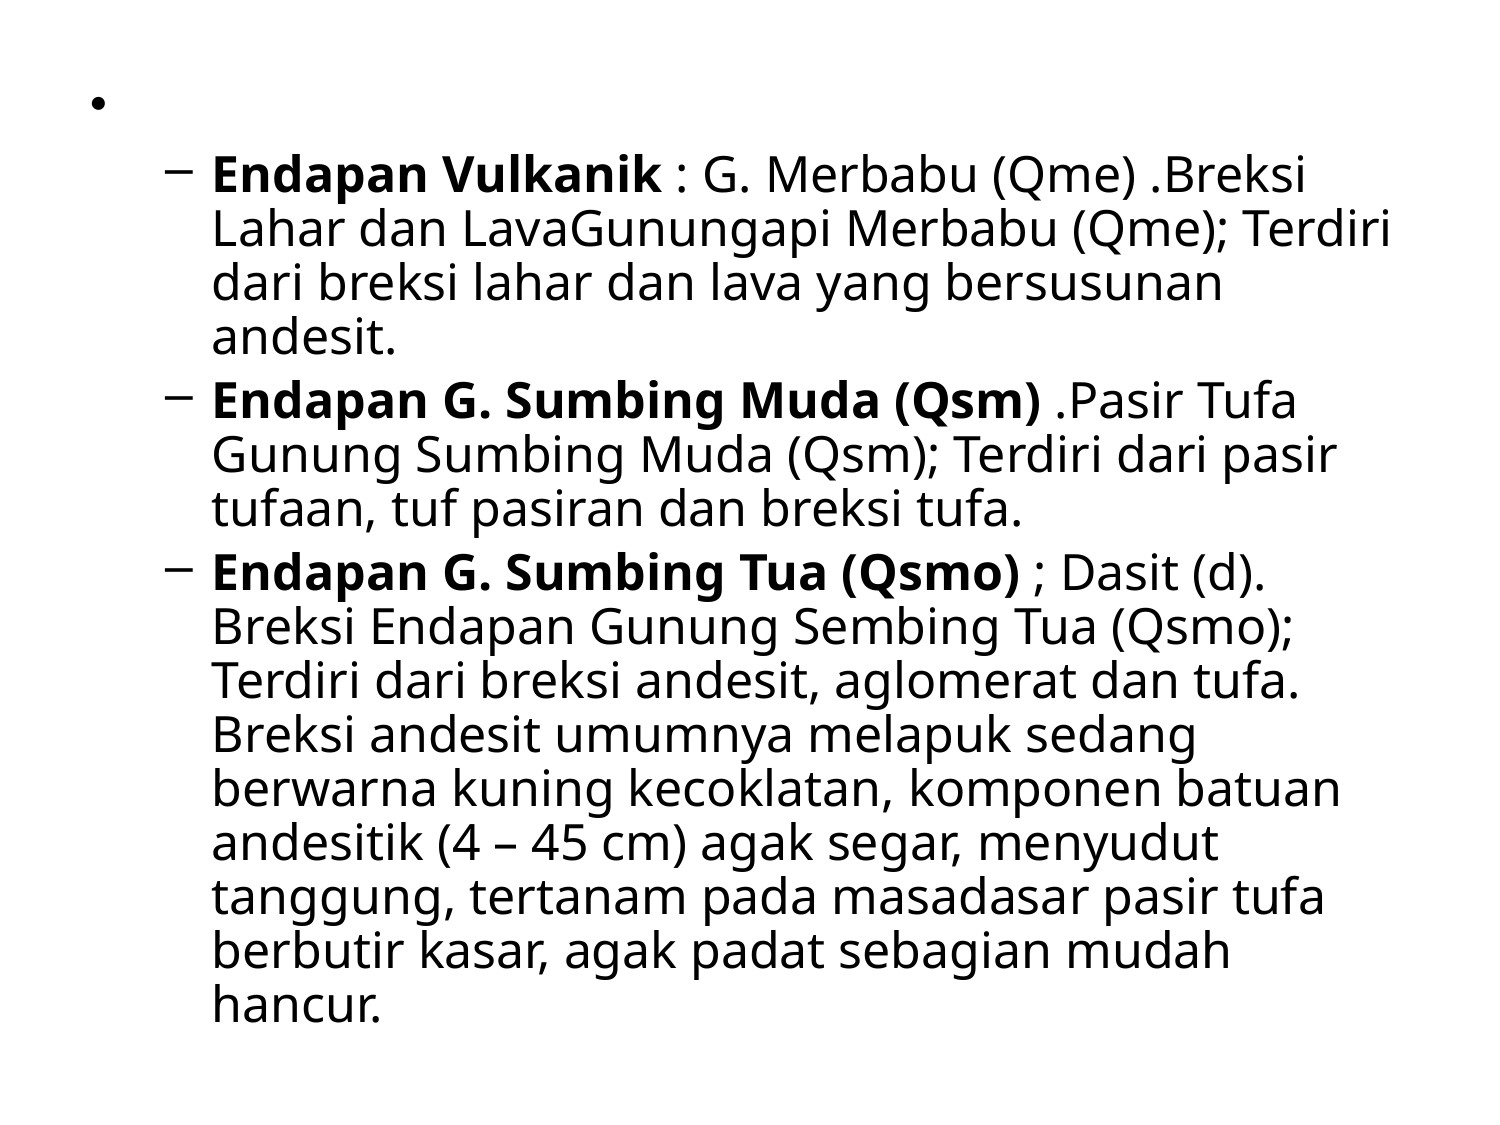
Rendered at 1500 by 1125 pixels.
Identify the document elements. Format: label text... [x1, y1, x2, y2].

list Endapan Vulkanik : G. Merbabu (Qme) .Breksi Lahar dan LavaGunungapi Merbabu (Qme); Terdiri dari breksi lahar dan lava yang bersusunan andesit. Endapan G. Sumbing Muda (Qsm) .Pasir Tufa Gunung Sumbing Muda (Qsm); Terdiri dari pasir tufaan, tuf pasiran dan breksi tufa. Endapan G. Sumbing Tua (Qsmo) ; Dasit (d). Breksi Endapan Gunung Sembing Tua (Qsmo); Terdiri dari breksi andesit, aglomerat dan tufa. Breksi andesit umumnya melapuk sedang berwarna kuning kecoklatan, komponen batuan andesitik (4 – 45 cm) agak segar, menyudut tanggung, tertanam pada masadasar pasir tufa berbutir kasar, agak padat sebagian mudah hancur. [74, 77, 1426, 1006]
